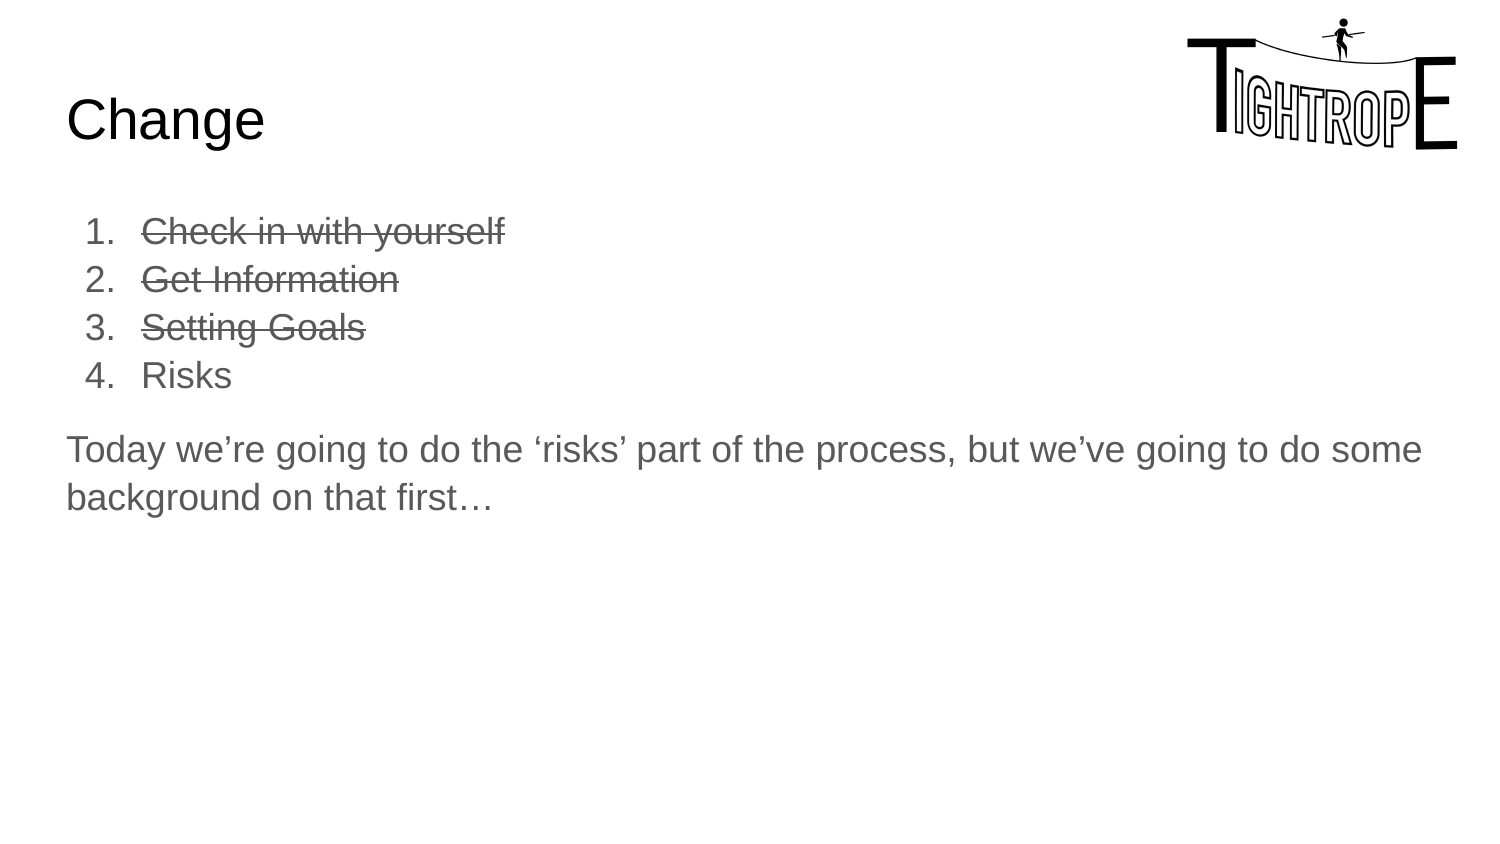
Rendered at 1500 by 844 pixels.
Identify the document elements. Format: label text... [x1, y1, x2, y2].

title Change [51, 72, 1449, 167]
picture [1166, 15, 1489, 151]
list Check in with yourself Get Information Setting Goals Risks Today we’re going to do the ‘risks’ part of the process, but we’ve going to do some background on that first… [51, 189, 1449, 750]
